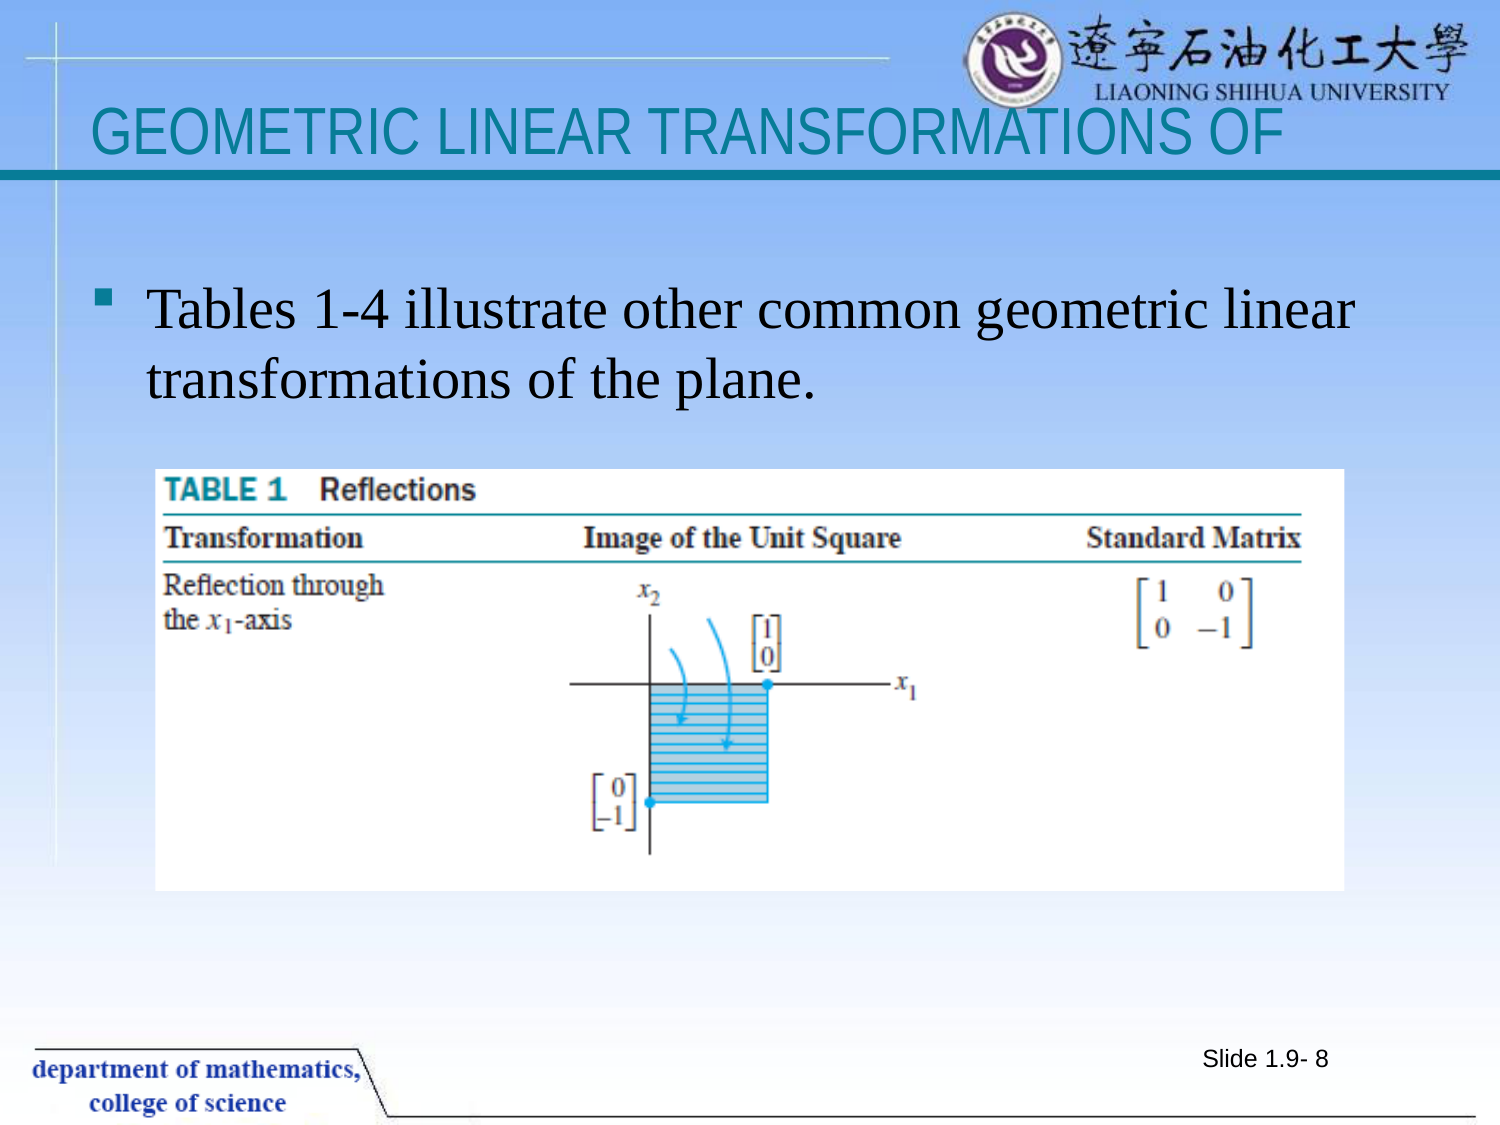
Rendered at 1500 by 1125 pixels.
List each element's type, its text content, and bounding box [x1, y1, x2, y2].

slide_number Slide 1.9- 8 [1187, 1034, 1500, 1113]
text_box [563, 335, 571, 397]
picture [0, 181, 1500, 1125]
picture [0, 0, 1500, 169]
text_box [412, 335, 563, 397]
list Tables 1-4 illustrate other common geometric linear transformations of the plane. [75, 262, 1425, 1013]
